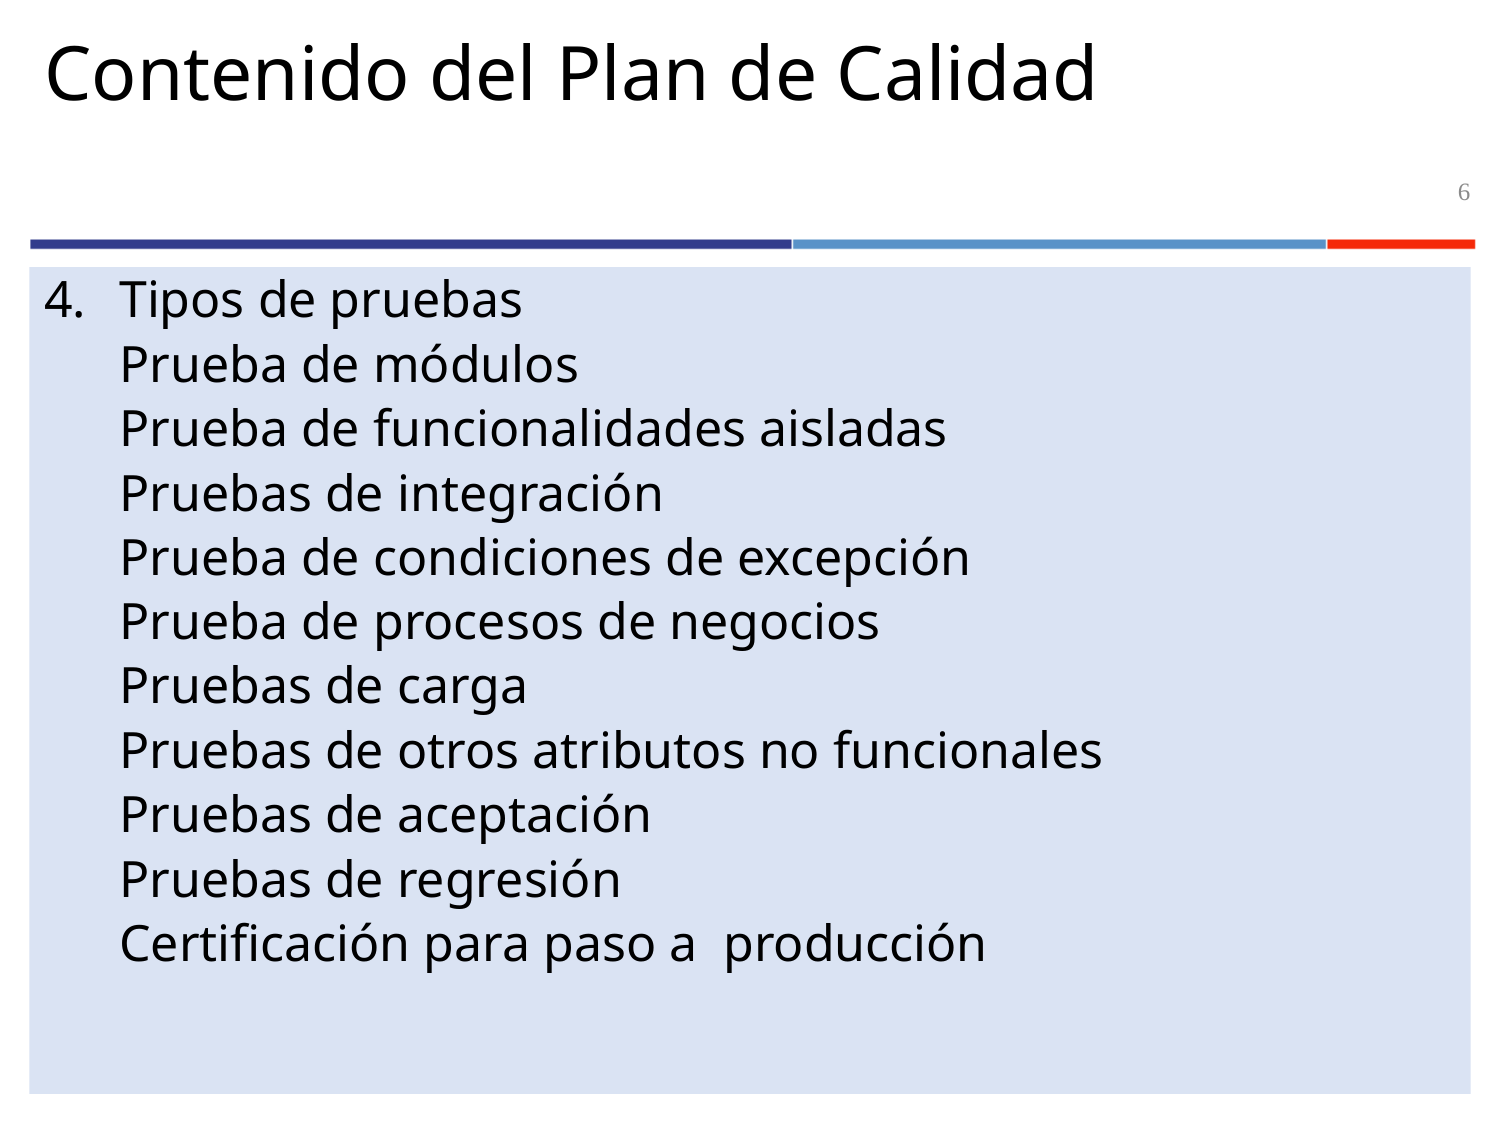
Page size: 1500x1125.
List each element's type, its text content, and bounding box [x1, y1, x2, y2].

title Contenido del Plan de Calidad [29, 18, 1388, 235]
slide_number 6 [1387, 160, 1471, 221]
list 4. Tipos de pruebas Prueba de módulos Prueba de funcionalidades aisladas Pruebas de integración Prueba de condiciones de excepción Prueba de procesos de negocios Pruebas de carga Pruebas de otros atributos no funcionales Pruebas de aceptación Pruebas de regresión Certificación para paso a producción [29, 267, 1471, 1094]
picture [23, 232, 1483, 257]
